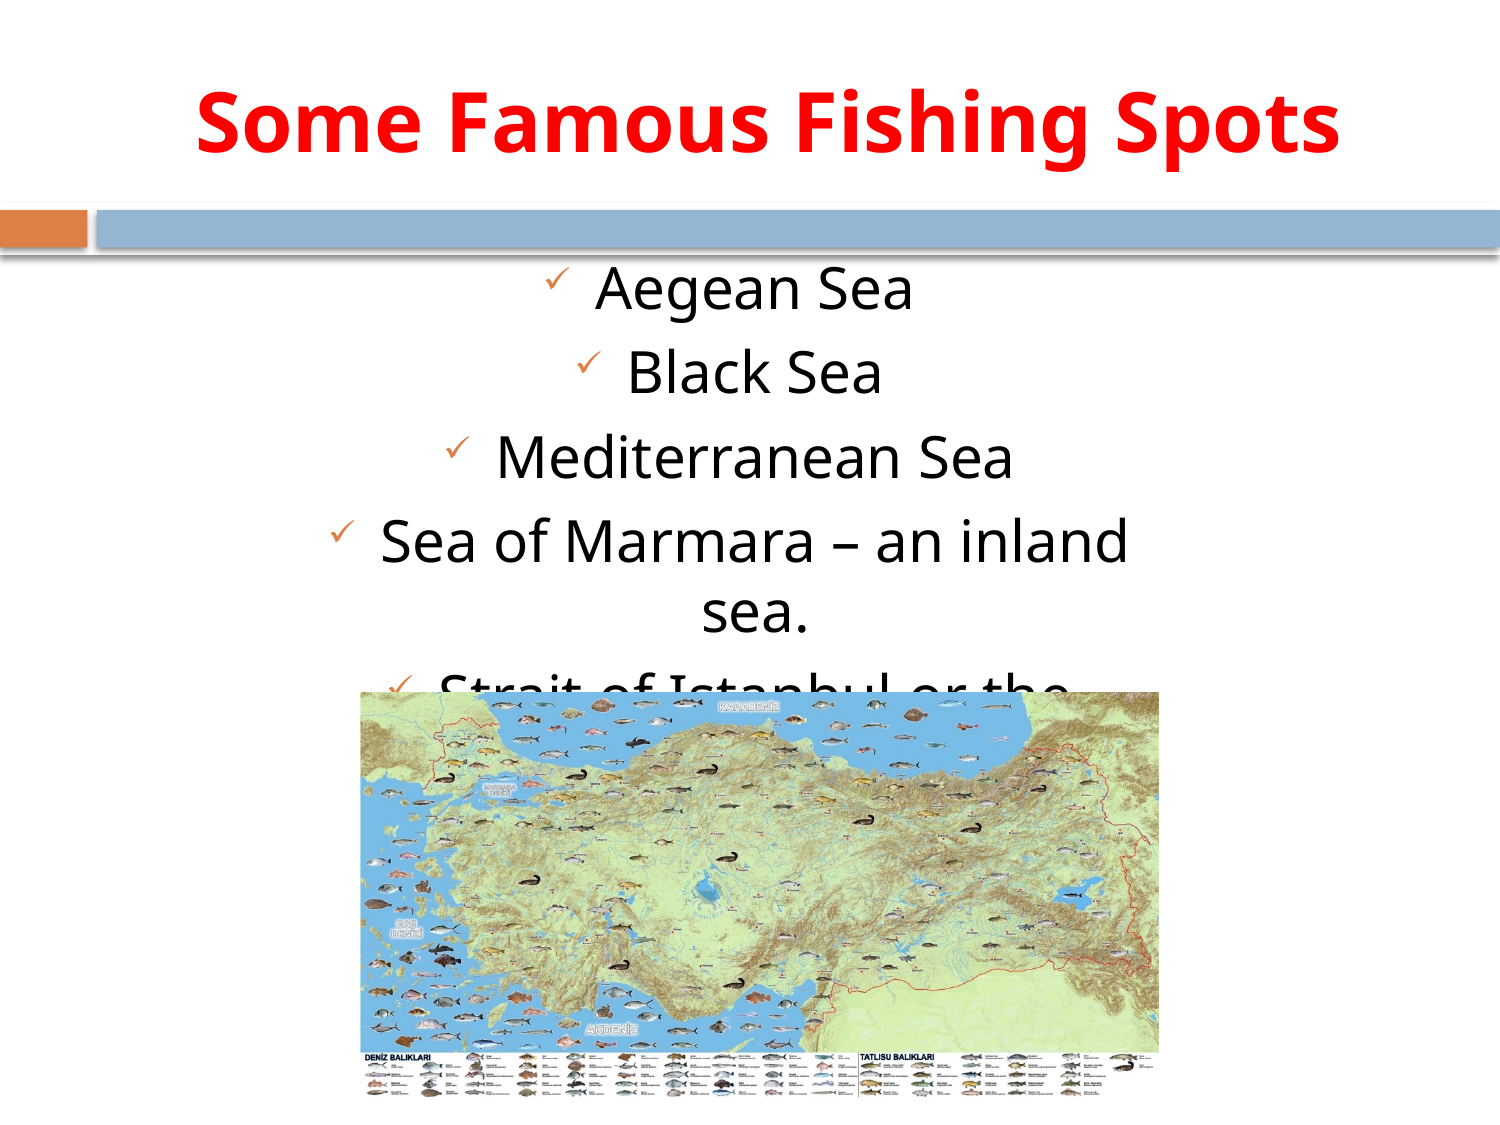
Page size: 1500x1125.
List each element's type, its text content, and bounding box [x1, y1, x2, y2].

picture [359, 692, 1159, 1097]
list Aegean Sea Black Sea Mediterranean Sea Sea of Marmara – an inland sea. Strait of Istanbul or the Bosphorus [253, 243, 1205, 965]
title Some Famous Fishing Spots [100, 37, 1438, 200]
